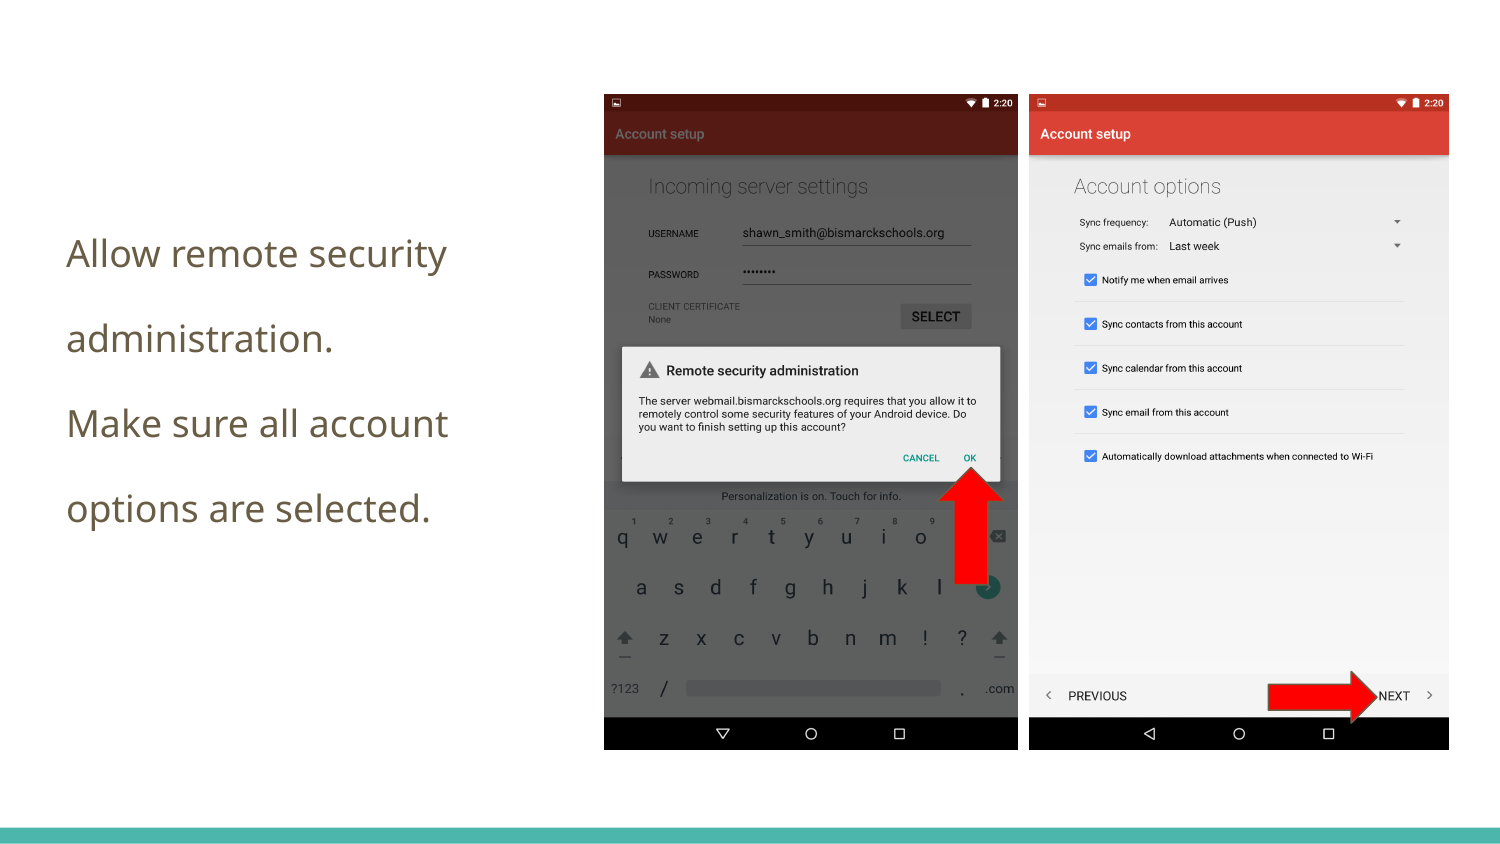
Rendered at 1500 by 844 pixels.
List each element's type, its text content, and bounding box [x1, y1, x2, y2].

picture [1028, 94, 1450, 750]
picture [603, 94, 1018, 750]
list Allow remote security administration. Make sure all account options are selected. [51, 207, 598, 750]
